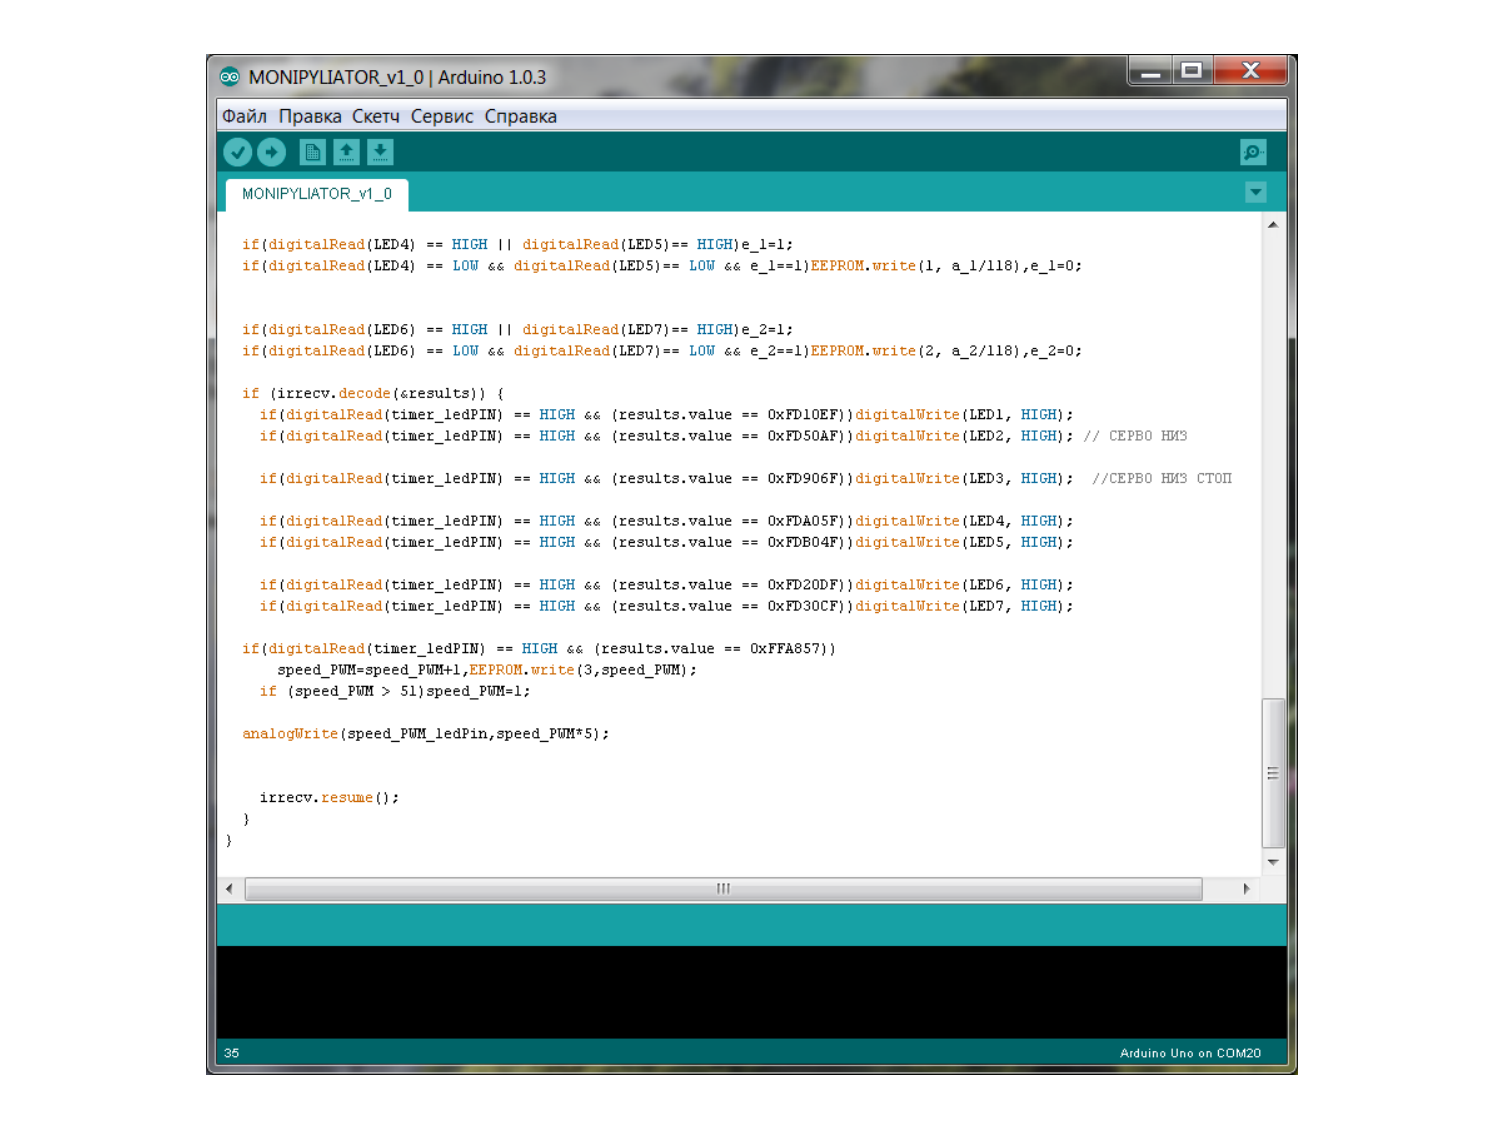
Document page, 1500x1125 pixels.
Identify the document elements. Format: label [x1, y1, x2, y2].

picture [206, 54, 1299, 1075]
